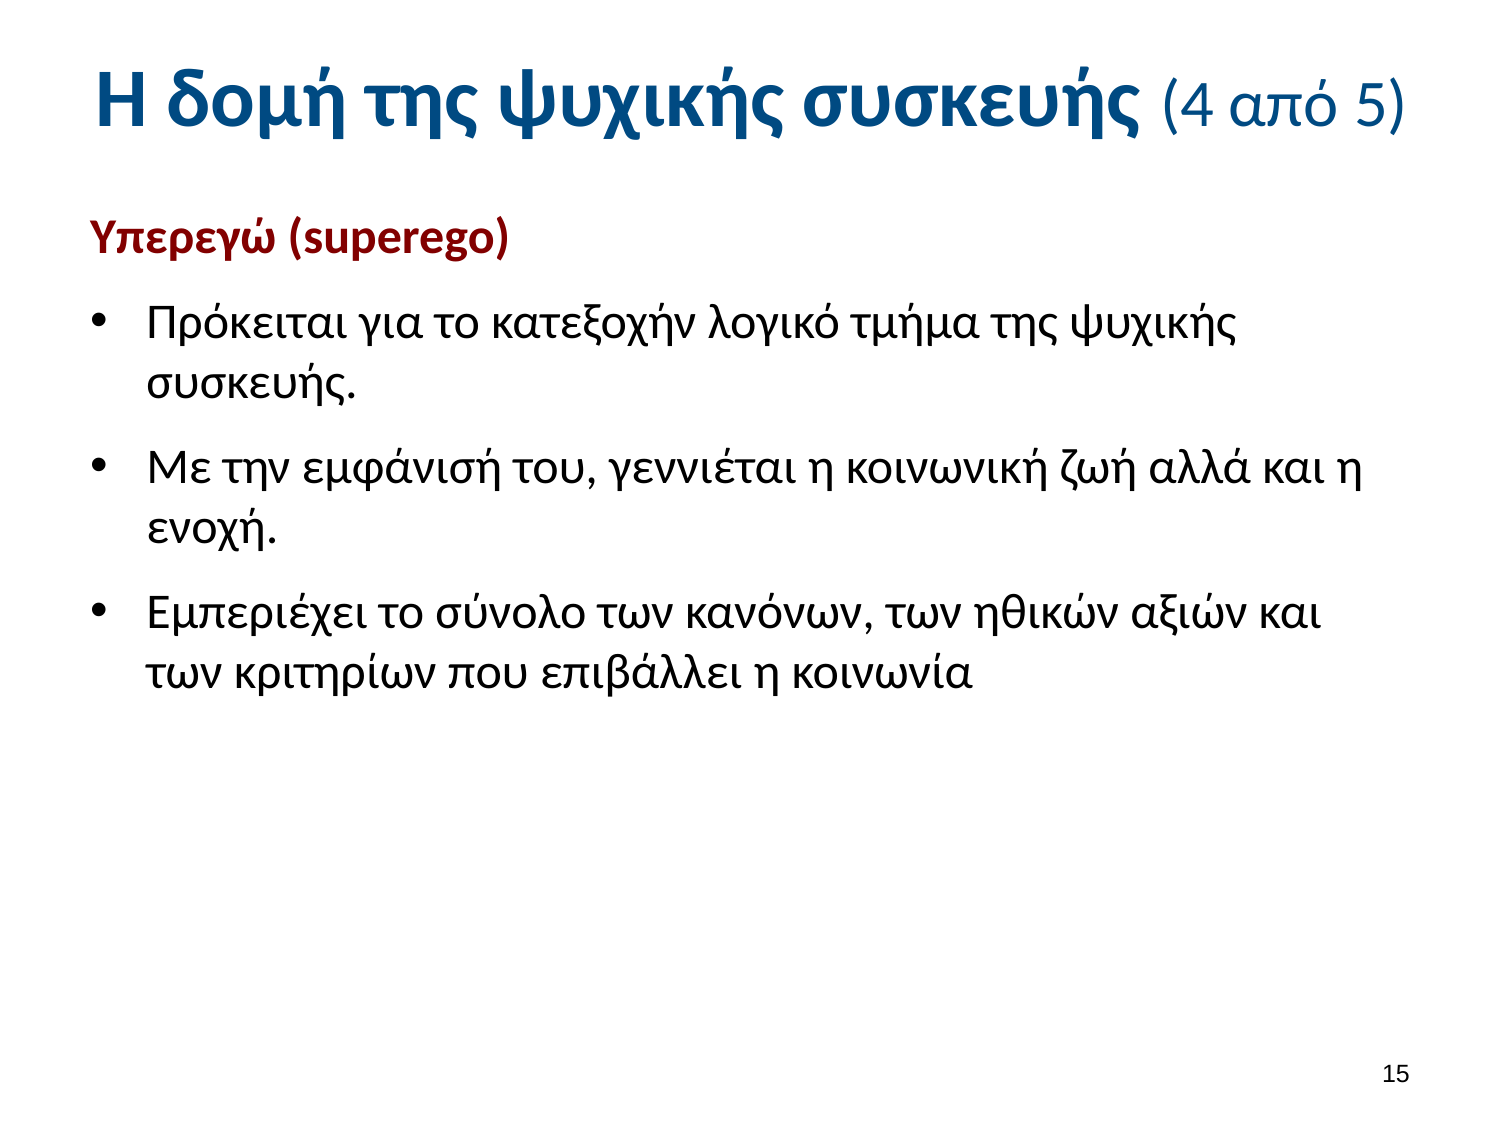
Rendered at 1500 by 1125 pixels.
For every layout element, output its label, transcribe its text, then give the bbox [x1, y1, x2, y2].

slide_number 14 [1074, 1042, 1425, 1103]
title Η δομή της ψυχικής συσκευής (4 από 5) [76, 19, 1427, 169]
list Υπερεγώ (superego) Πρόκειται για το κατεξοχήν λογικό τμήμα της ψυχικής συσκευής. Με την εμφάνισή του, γεννιέται η κοινωνική ζωή αλλά και η ενοχή. Εμπεριέχει το σύνολο των κανόνων, των ηθικών αξιών και των κριτηρίων που επιβάλλει η κοινωνία [75, 196, 1425, 1024]
